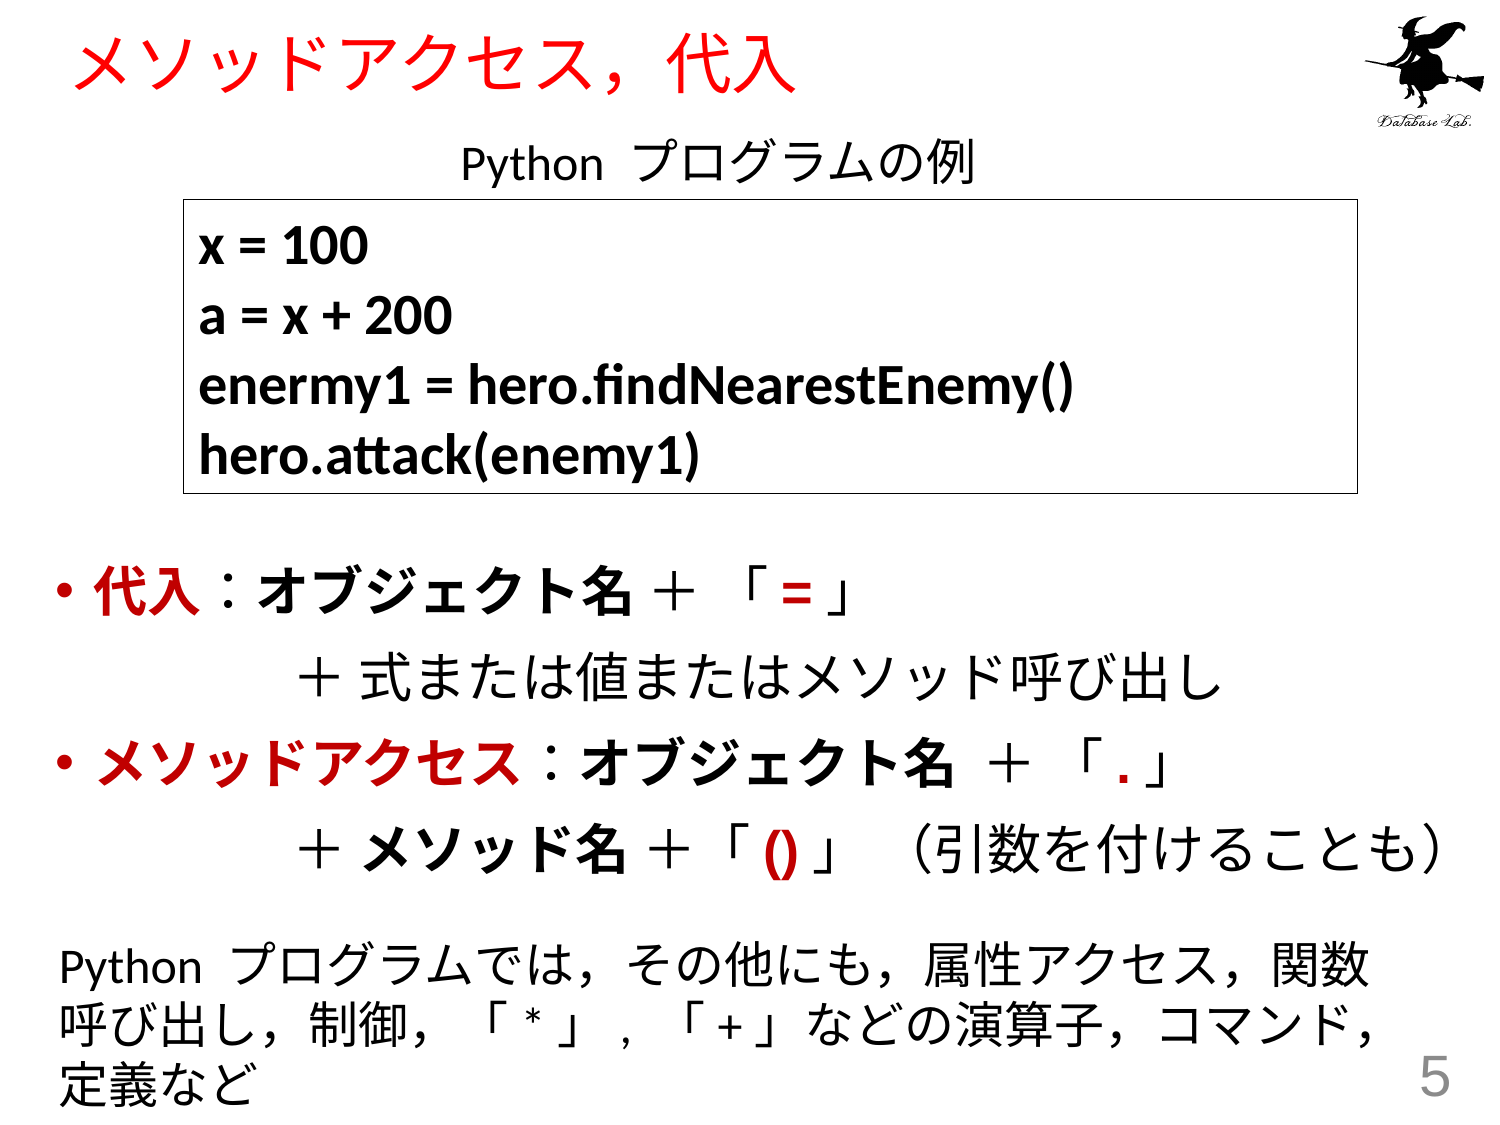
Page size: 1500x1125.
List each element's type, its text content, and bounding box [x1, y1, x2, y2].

list 代入：オブジェクト名 ＋ 「=」 ＋ 式または値またはメソッド呼び出し メソッドアクセス：オブジェクト名 ＋ 「.」 ＋ メソッド名 ＋「()」 （引数を付けることも） [40, 463, 1500, 968]
text_box Python プログラムの例 [445, 123, 992, 199]
text_box Python プログラムでは，その他にも，属性アクセス，関数呼び出し，制御，「*」, 「+」などの演算子，コマンド，定義など [43, 925, 1393, 1121]
title メソッドアクセス，代入 [52, 28, 1441, 106]
slide_number 5 [1393, 1042, 1467, 1103]
text_box x = 100 a = x + 200 enermy1 = hero.findNearestEnemy() hero.attack(enemy1) [183, 199, 1358, 494]
picture [1362, 14, 1486, 130]
